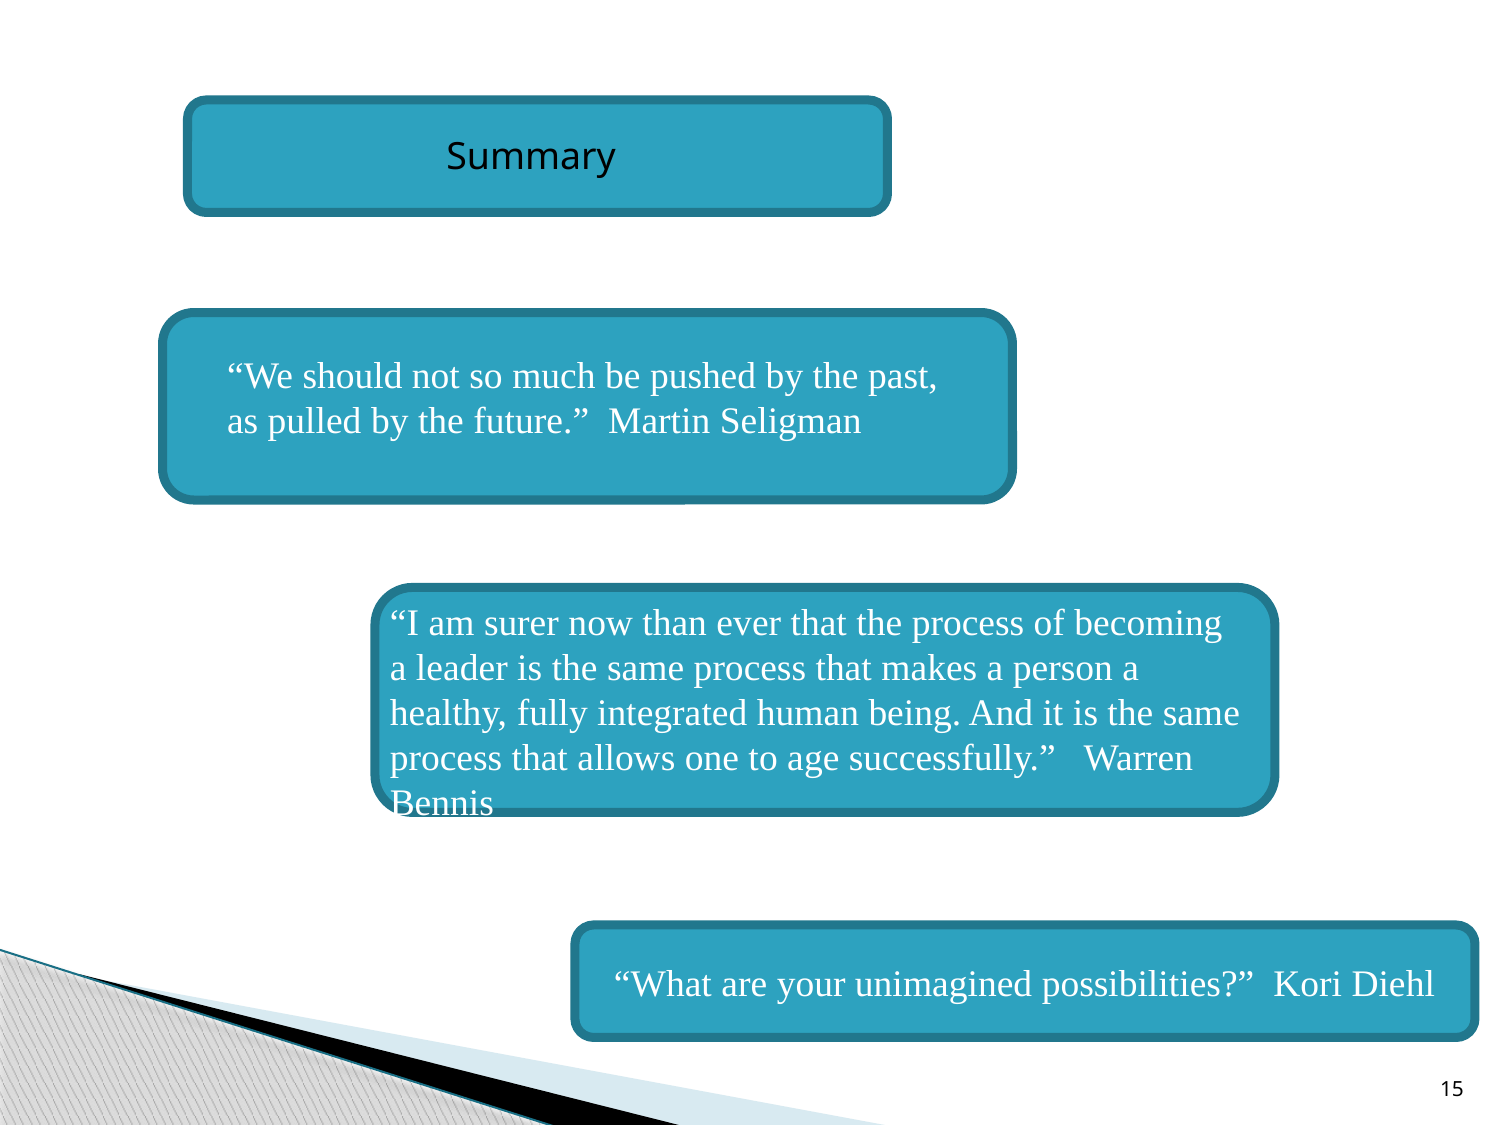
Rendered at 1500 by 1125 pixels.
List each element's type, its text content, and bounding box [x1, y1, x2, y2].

text_box “What are your unimagined possibilities?” Kori Diehl [570, 920, 1480, 1042]
text_box “We should not so much be pushed by the past, as pulled by the future.” Martin Seligman [212, 343, 963, 449]
text_box “I am surer now than ever that the process of becoming a leader is the same process that makes a person a healthy, fully integrated human being. And it is the same process that allows one to age successfully.” Warren Bennis [375, 590, 1263, 831]
text_box [158, 308, 1018, 505]
slide_number 15 [1418, 1051, 1479, 1112]
text_box [182, 95, 892, 217]
text_box [1263, 591, 1280, 809]
text_box Summary [237, 124, 825, 185]
text_box [389, 582, 1261, 590]
text_box [370, 605, 375, 794]
